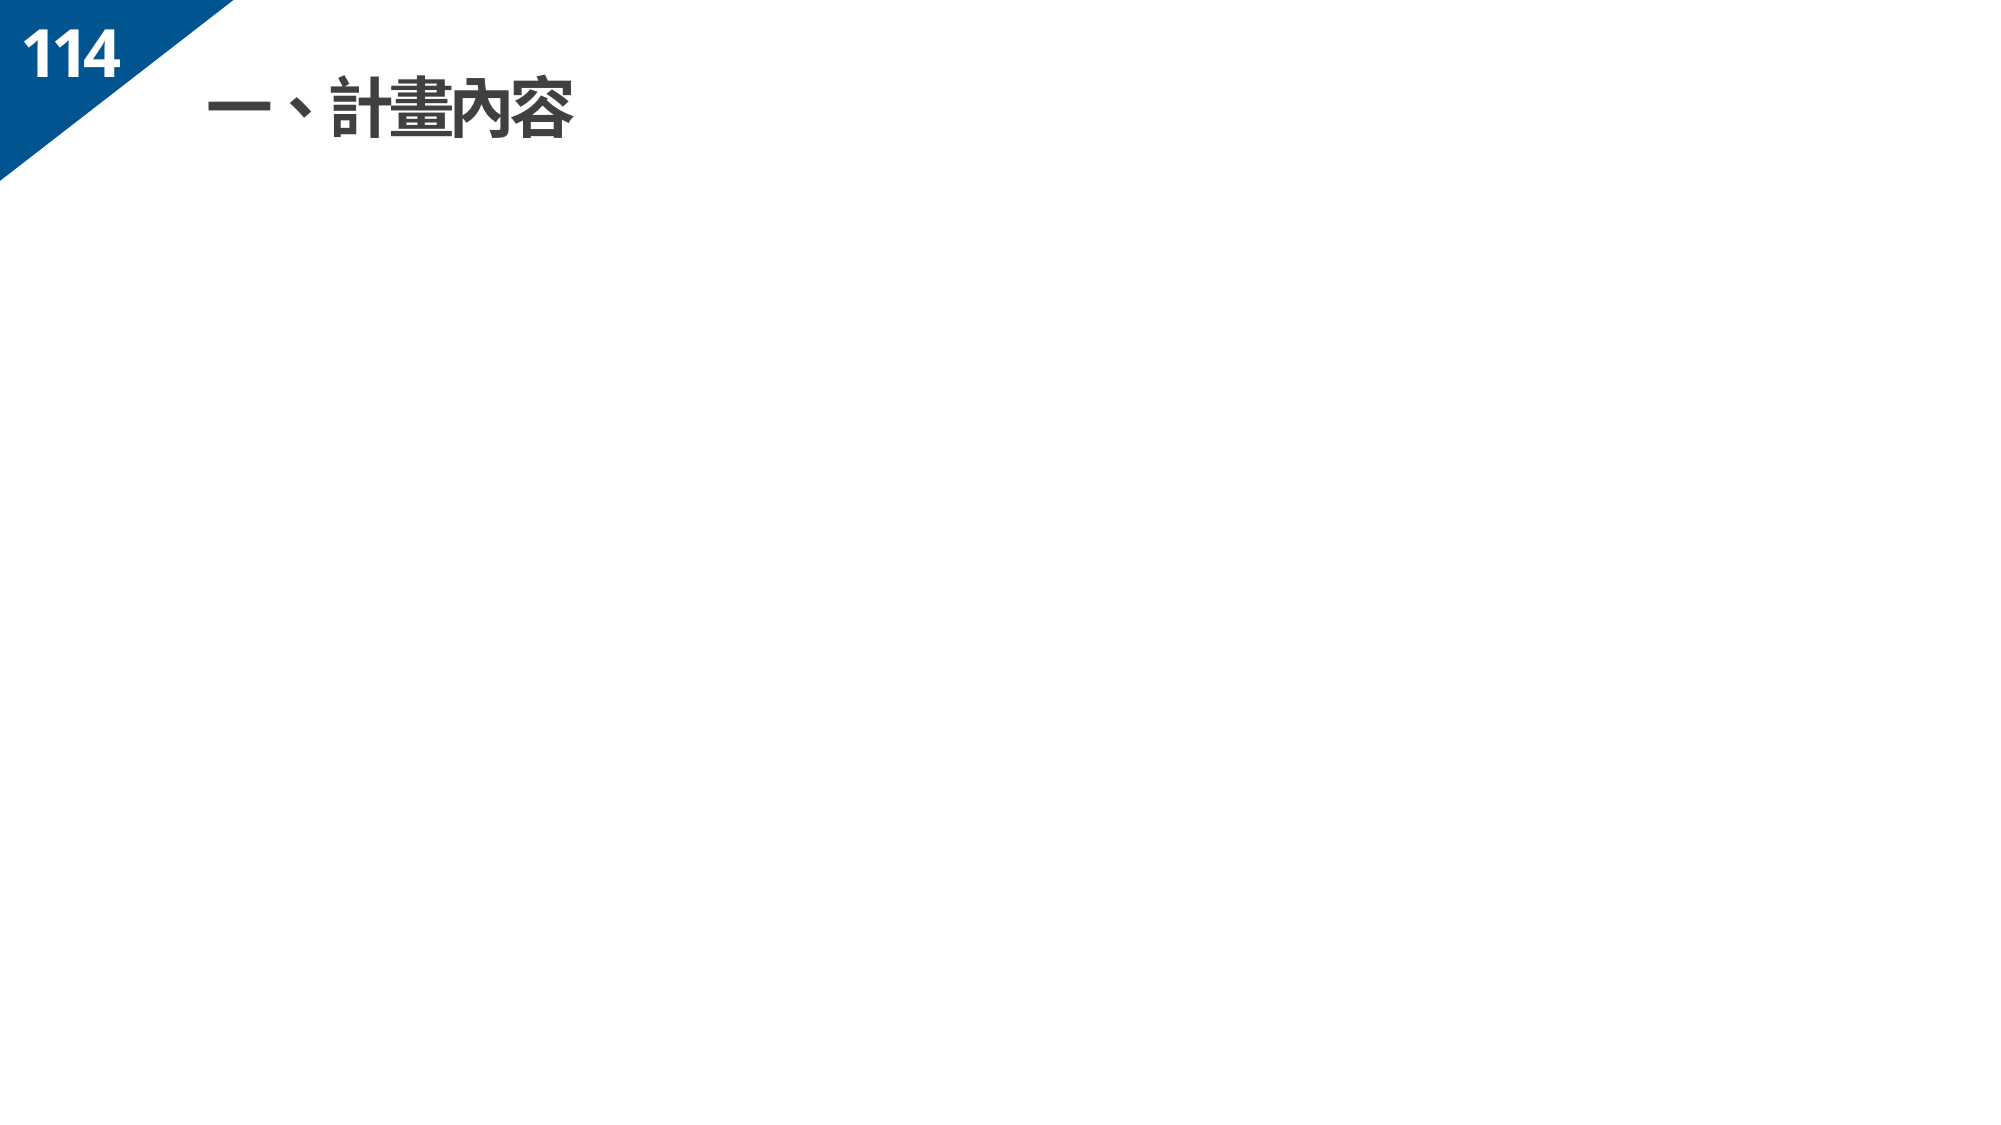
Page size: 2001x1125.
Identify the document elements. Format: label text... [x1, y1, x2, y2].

text_box [0, 91, 89, 183]
text_box 114 [0, 19, 183, 91]
text_box [0, 0, 236, 41]
text_box 一、計畫內容 [89, 74, 1588, 146]
